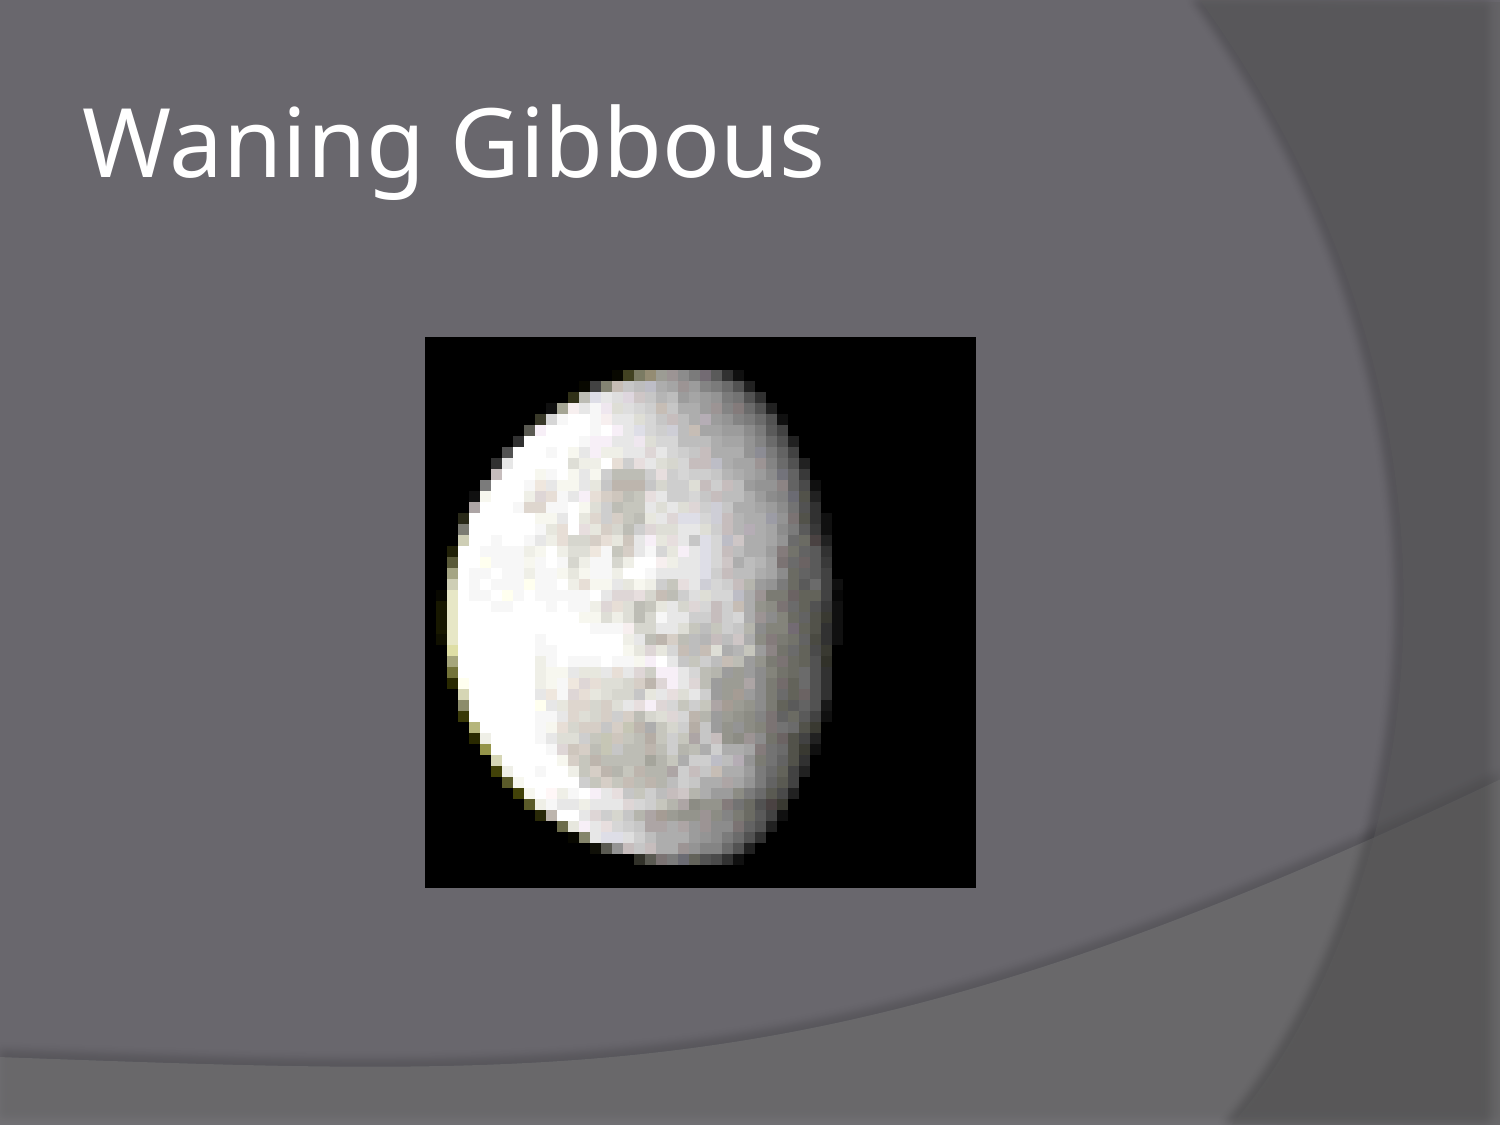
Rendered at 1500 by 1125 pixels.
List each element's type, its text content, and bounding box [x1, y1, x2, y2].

title Waning Gibbous [75, 45, 1300, 233]
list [424, 337, 976, 888]
